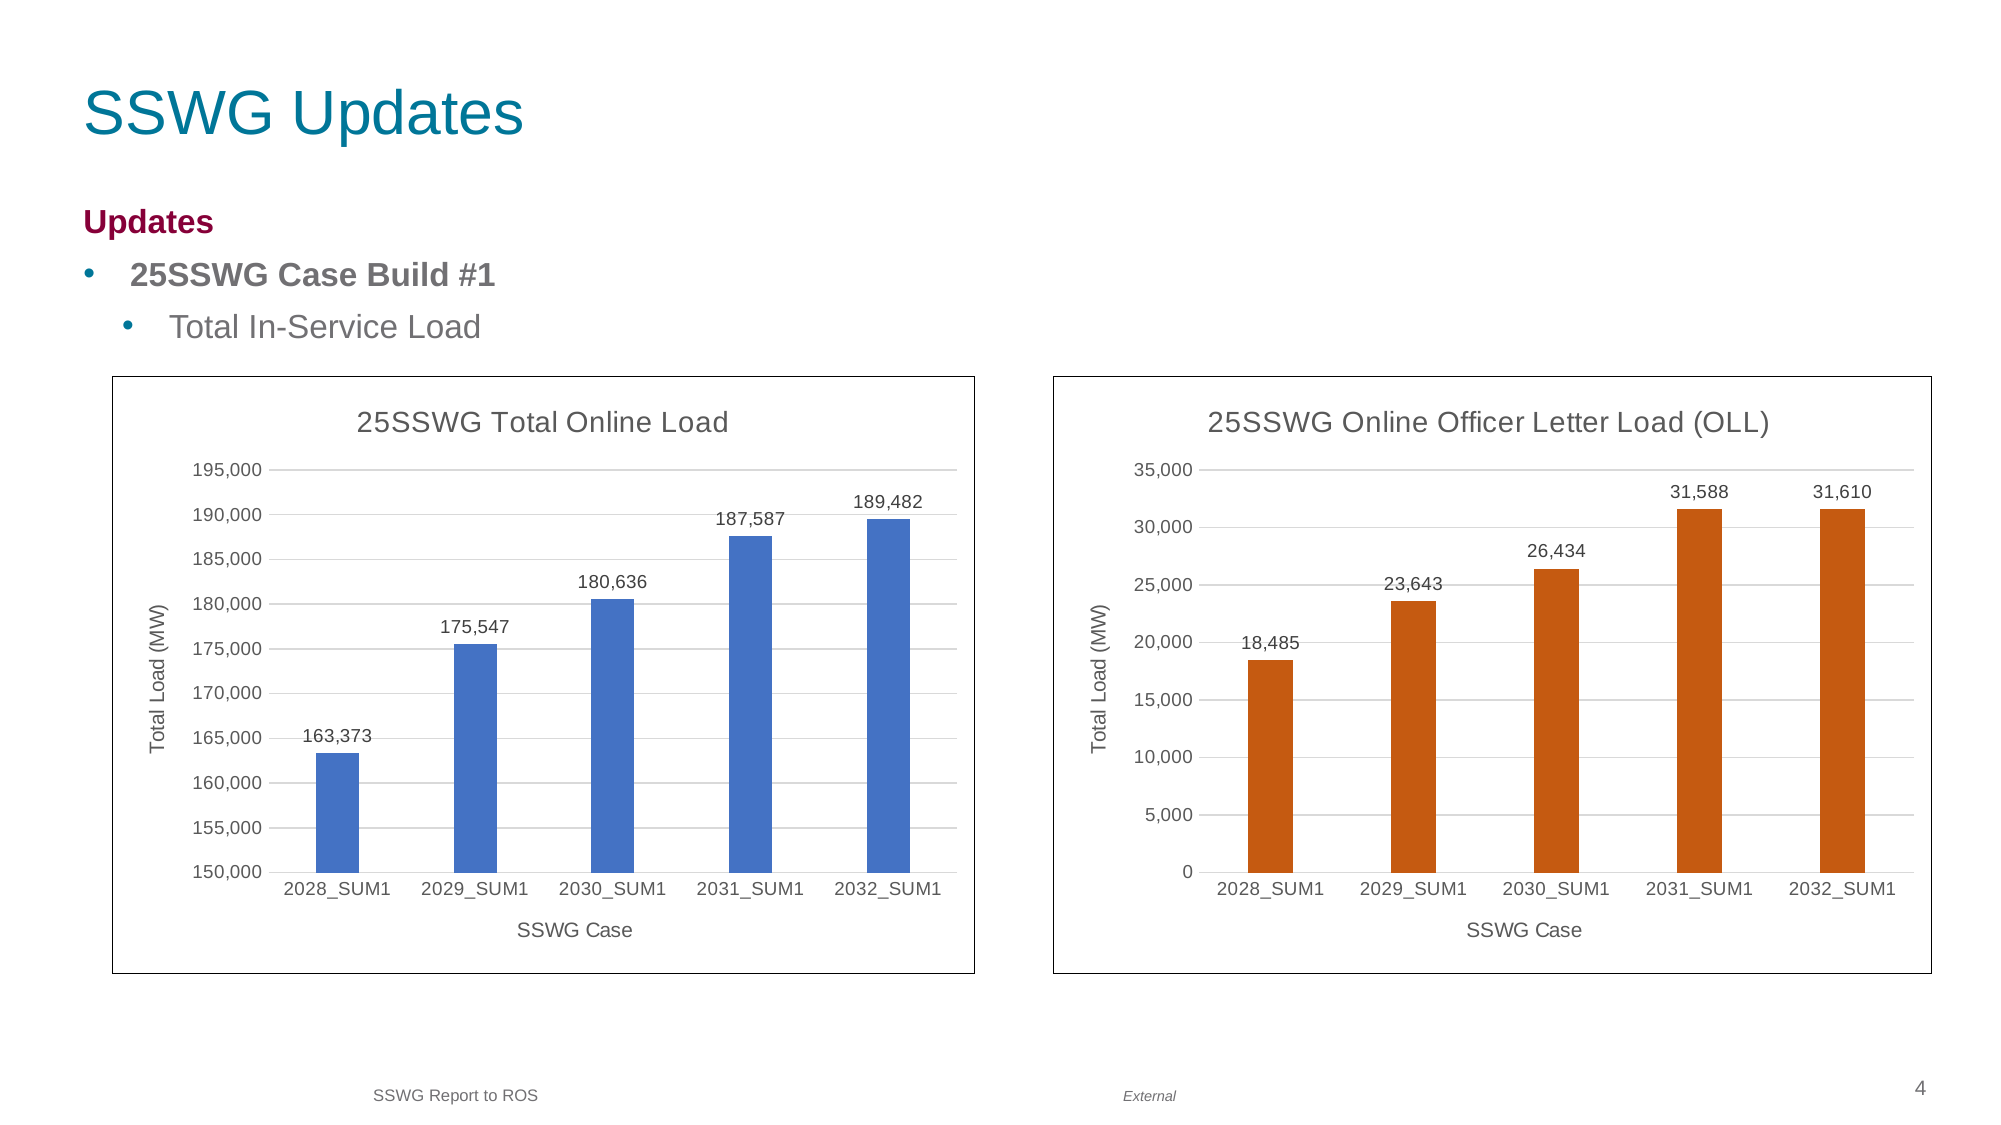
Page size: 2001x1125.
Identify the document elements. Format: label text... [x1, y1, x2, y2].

chart [1053, 376, 1932, 974]
text_box SSWG Report to ROS External [73, 1059, 1476, 1120]
slide_number 4 [1412, 1056, 1942, 1117]
title SSWG Updates [68, 73, 1750, 179]
chart [112, 376, 975, 974]
list Updates 25SSWG Case Build #1 Total In-Service Load [68, 193, 1019, 974]
